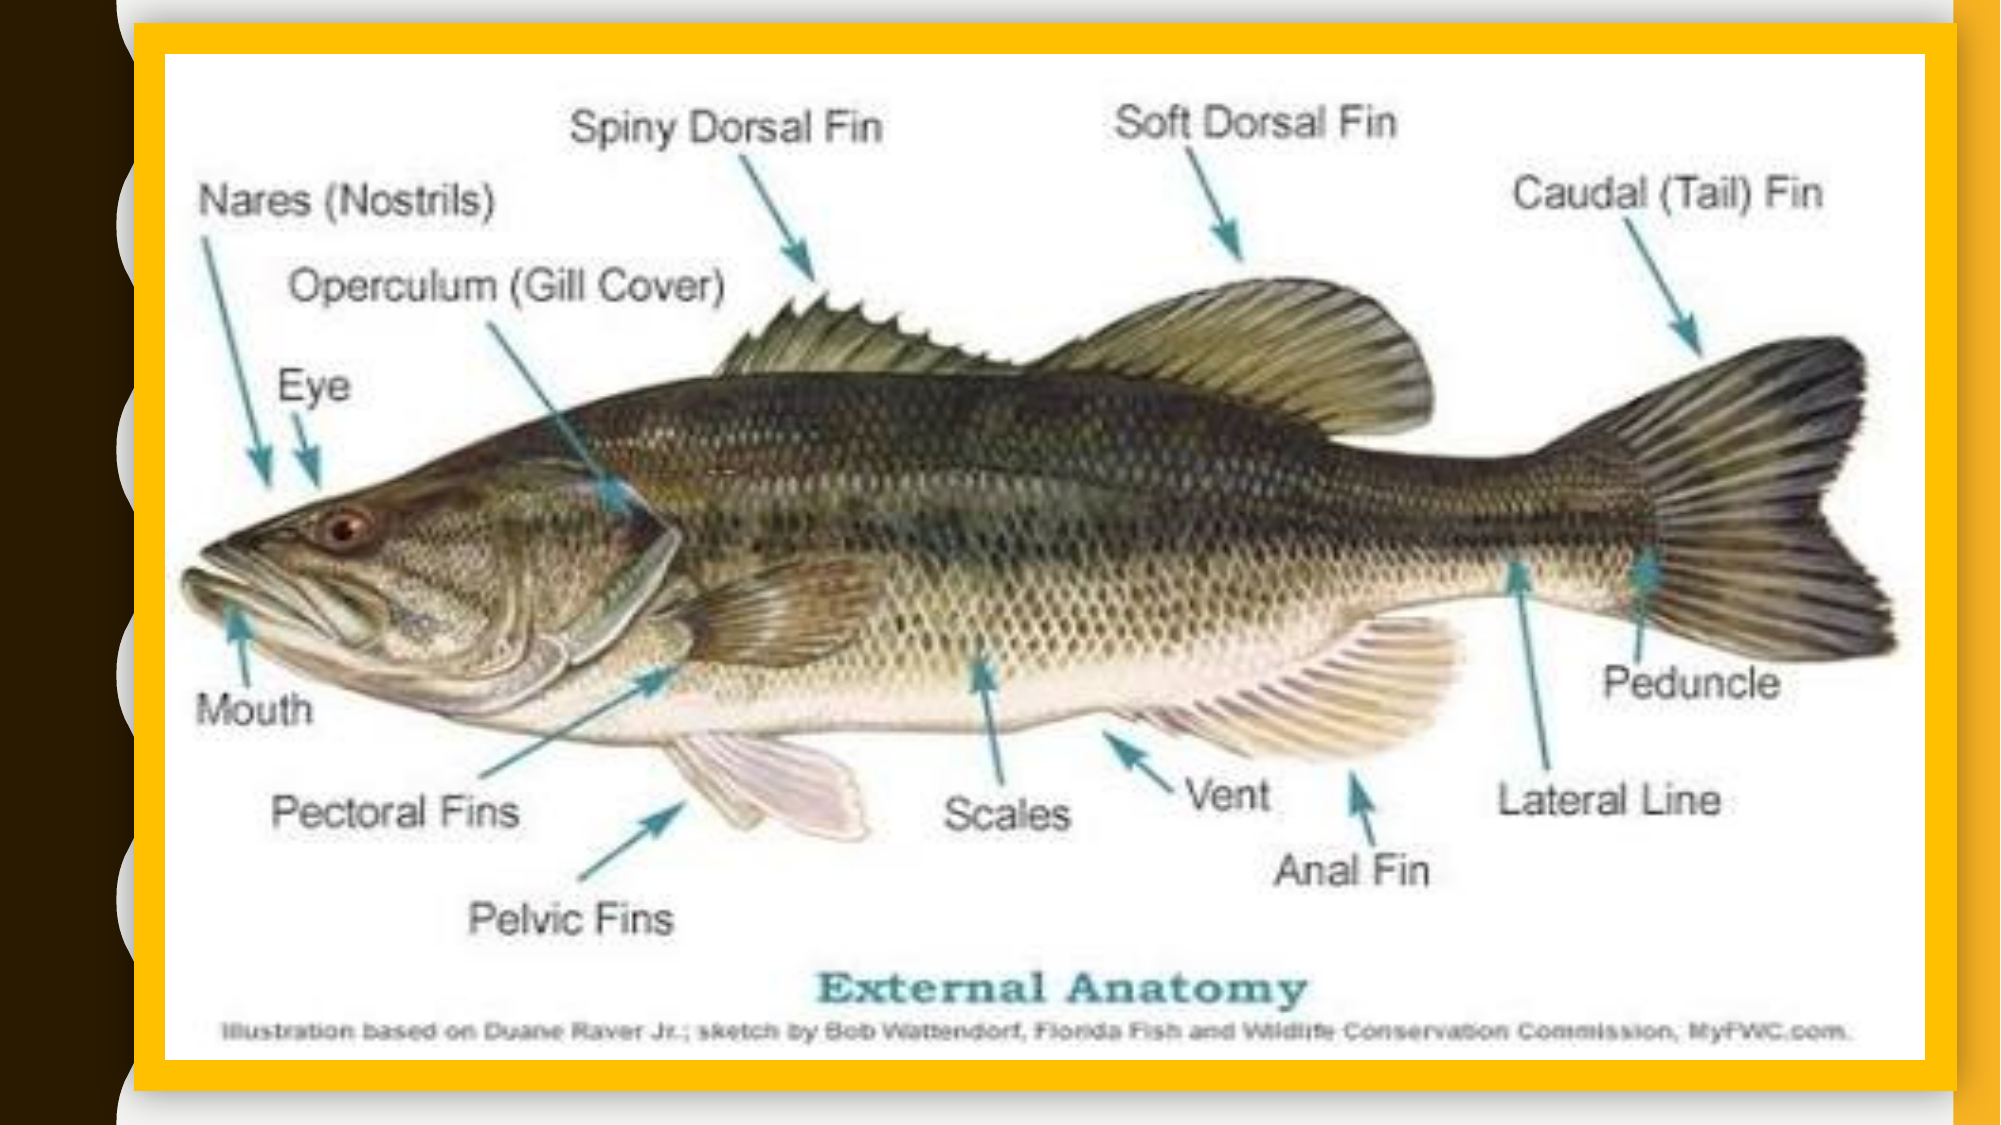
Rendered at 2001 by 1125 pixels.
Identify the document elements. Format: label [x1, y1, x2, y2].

picture [164, 54, 1926, 1061]
